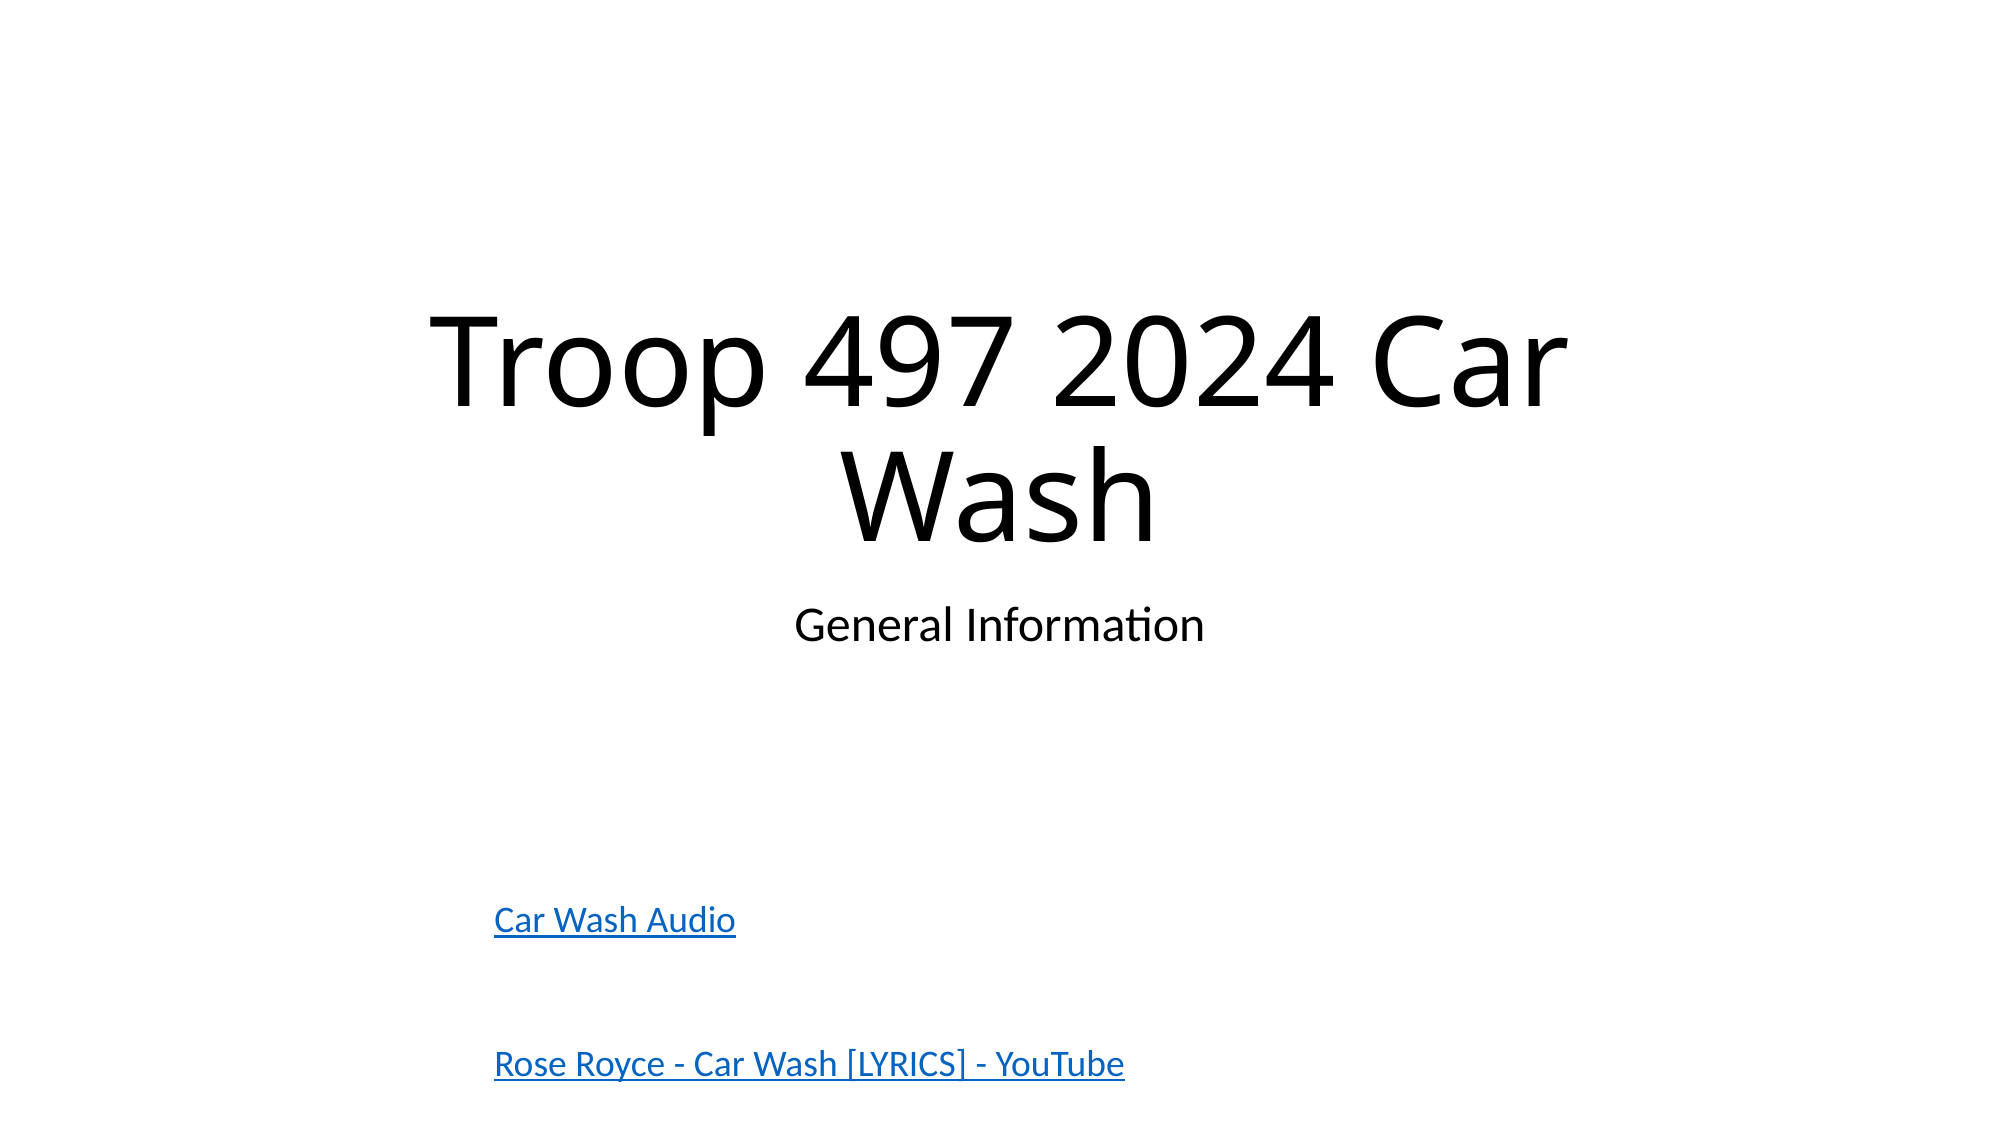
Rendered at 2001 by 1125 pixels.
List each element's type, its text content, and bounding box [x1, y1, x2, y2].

subtitle General Information [249, 590, 1750, 712]
text_box Rose Royce - Car Wash [LYRICS] - YouTube [479, 1031, 1480, 1092]
text_box Car Wash Audio [479, 887, 789, 993]
title Troop 497 2024 Car Wash [249, 184, 1750, 576]
